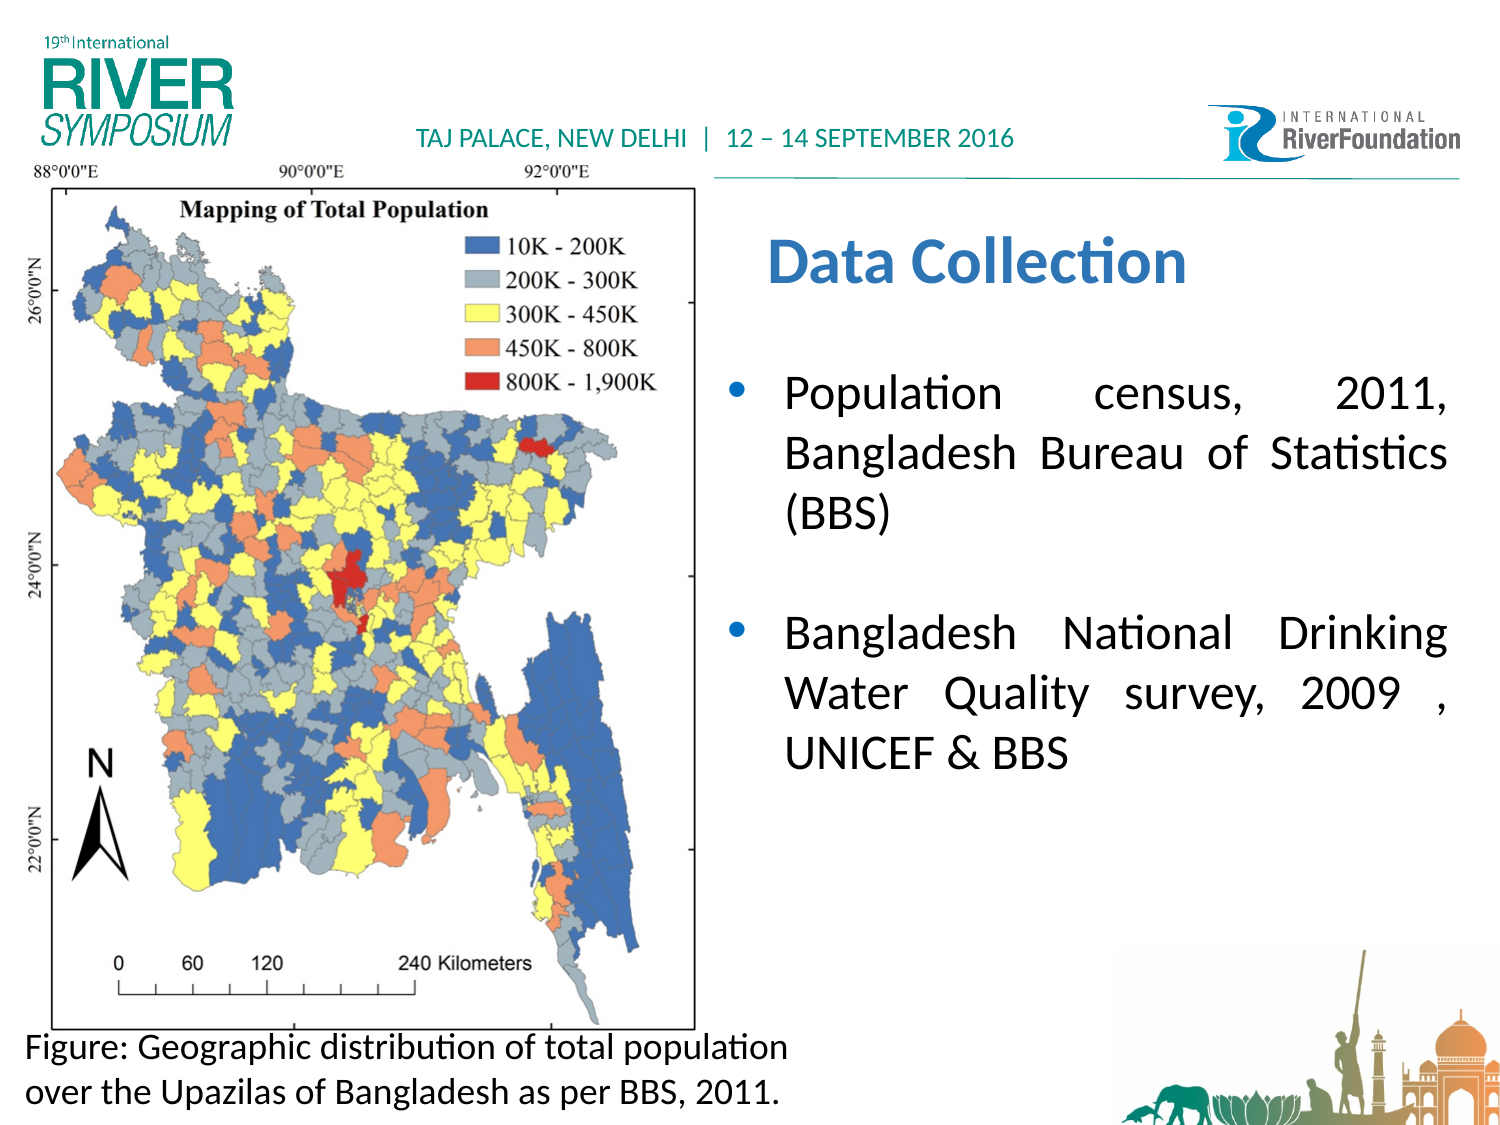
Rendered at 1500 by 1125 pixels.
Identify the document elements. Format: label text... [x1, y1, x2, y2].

text_box Figure: Geographic distribution of total population over the Upazilas of Bangladesh as per BBS, 2011. [10, 1015, 859, 1120]
picture [17, 0, 257, 152]
text_box Data Collection [752, 209, 1204, 305]
text_box Population census, 2011, Bangladesh Bureau of Statistics (BBS) Bangladesh National Drinking Water Quality survey, 2009 , UNICEF & BBS [714, 351, 1463, 787]
picture [17, 161, 714, 1062]
picture [1114, 946, 1500, 1125]
text_box TAJ PALACE, NEW DELHI | 12 – 14 SEPTEMBER 2016 [400, 111, 1073, 161]
picture [1208, 105, 1260, 162]
picture [1257, 105, 1460, 162]
